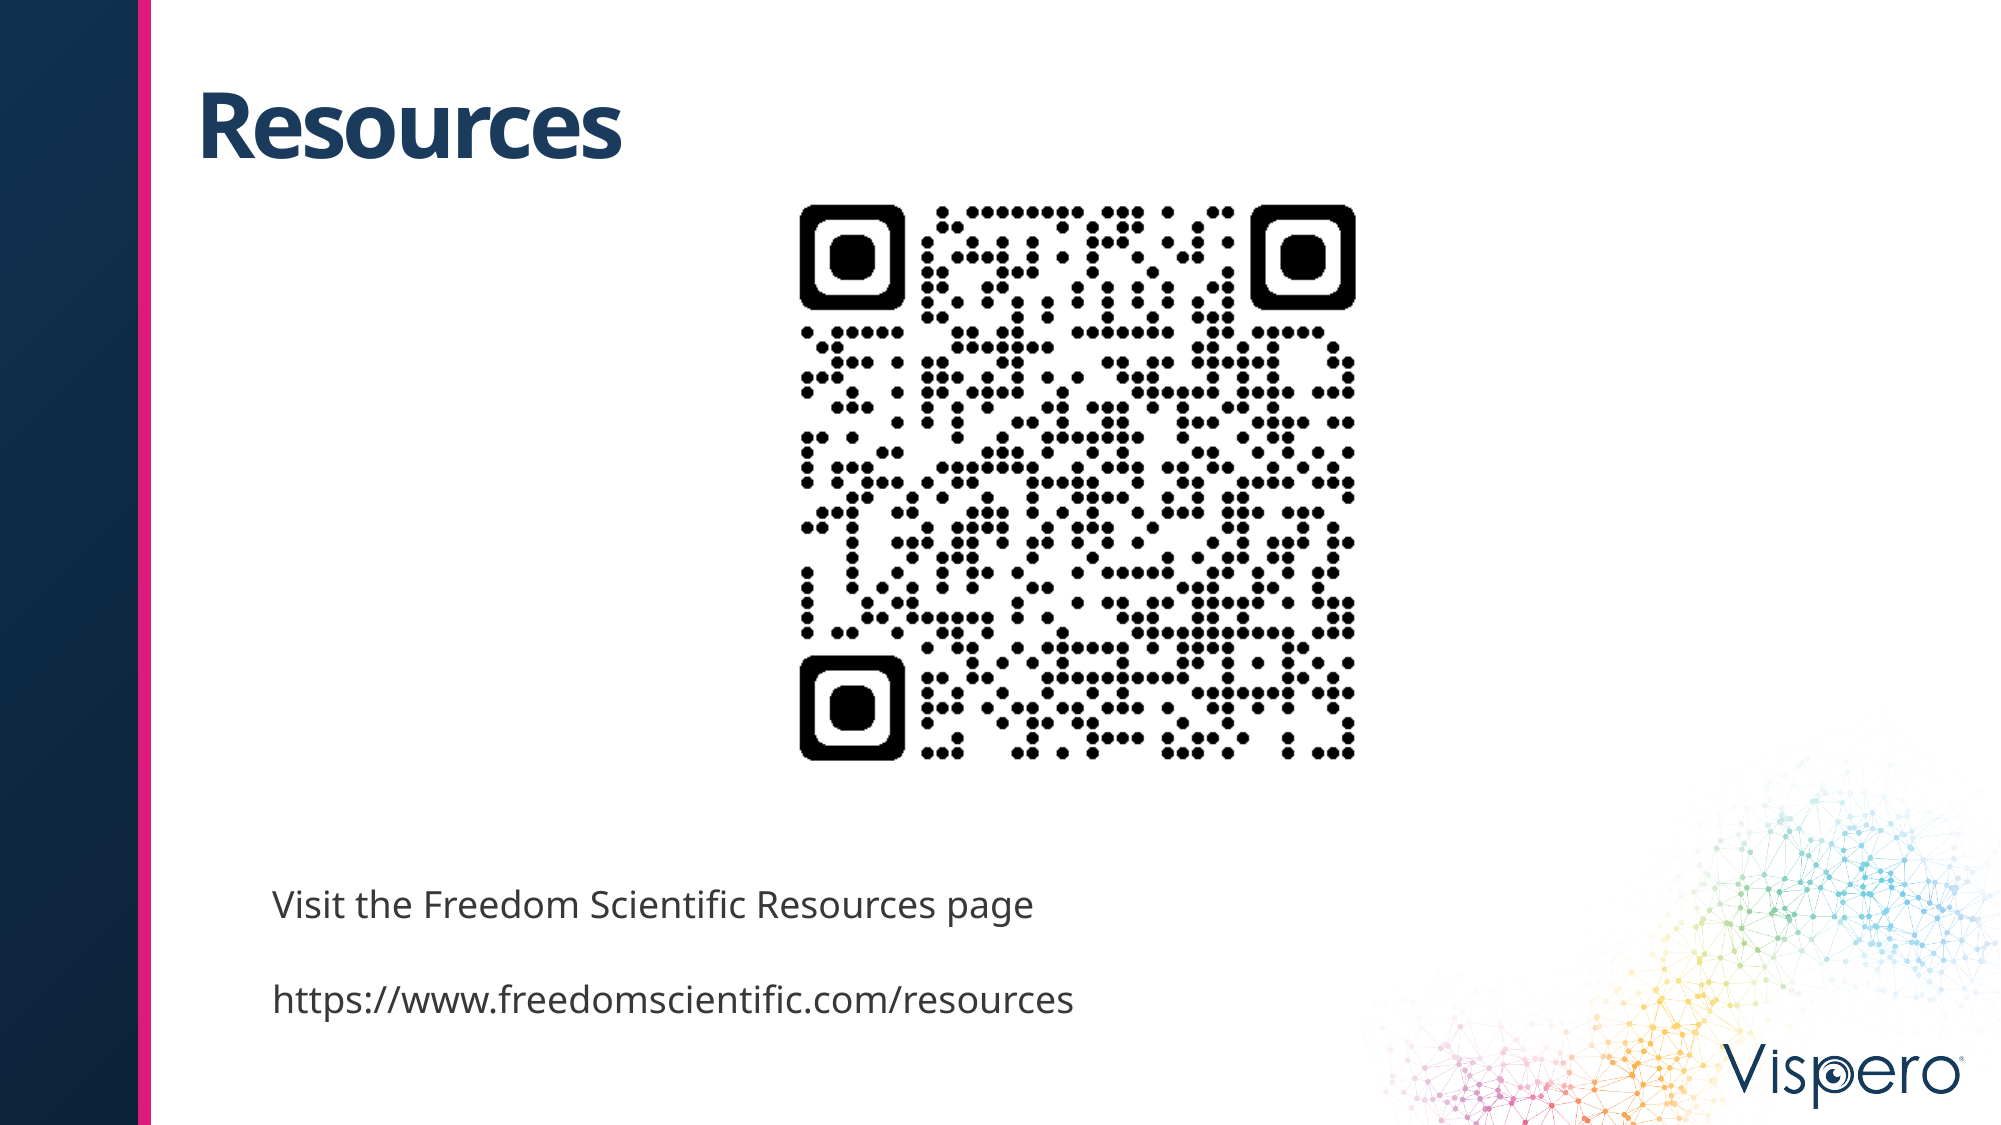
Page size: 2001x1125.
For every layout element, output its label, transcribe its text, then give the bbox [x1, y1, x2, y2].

picture [740, 145, 1416, 821]
picture [1297, 594, 2001, 1125]
list Visit the Freedom Scientific Resources page https://www.freedomscientific.com/resources [257, 873, 1575, 1062]
title Resources [180, 34, 1709, 187]
